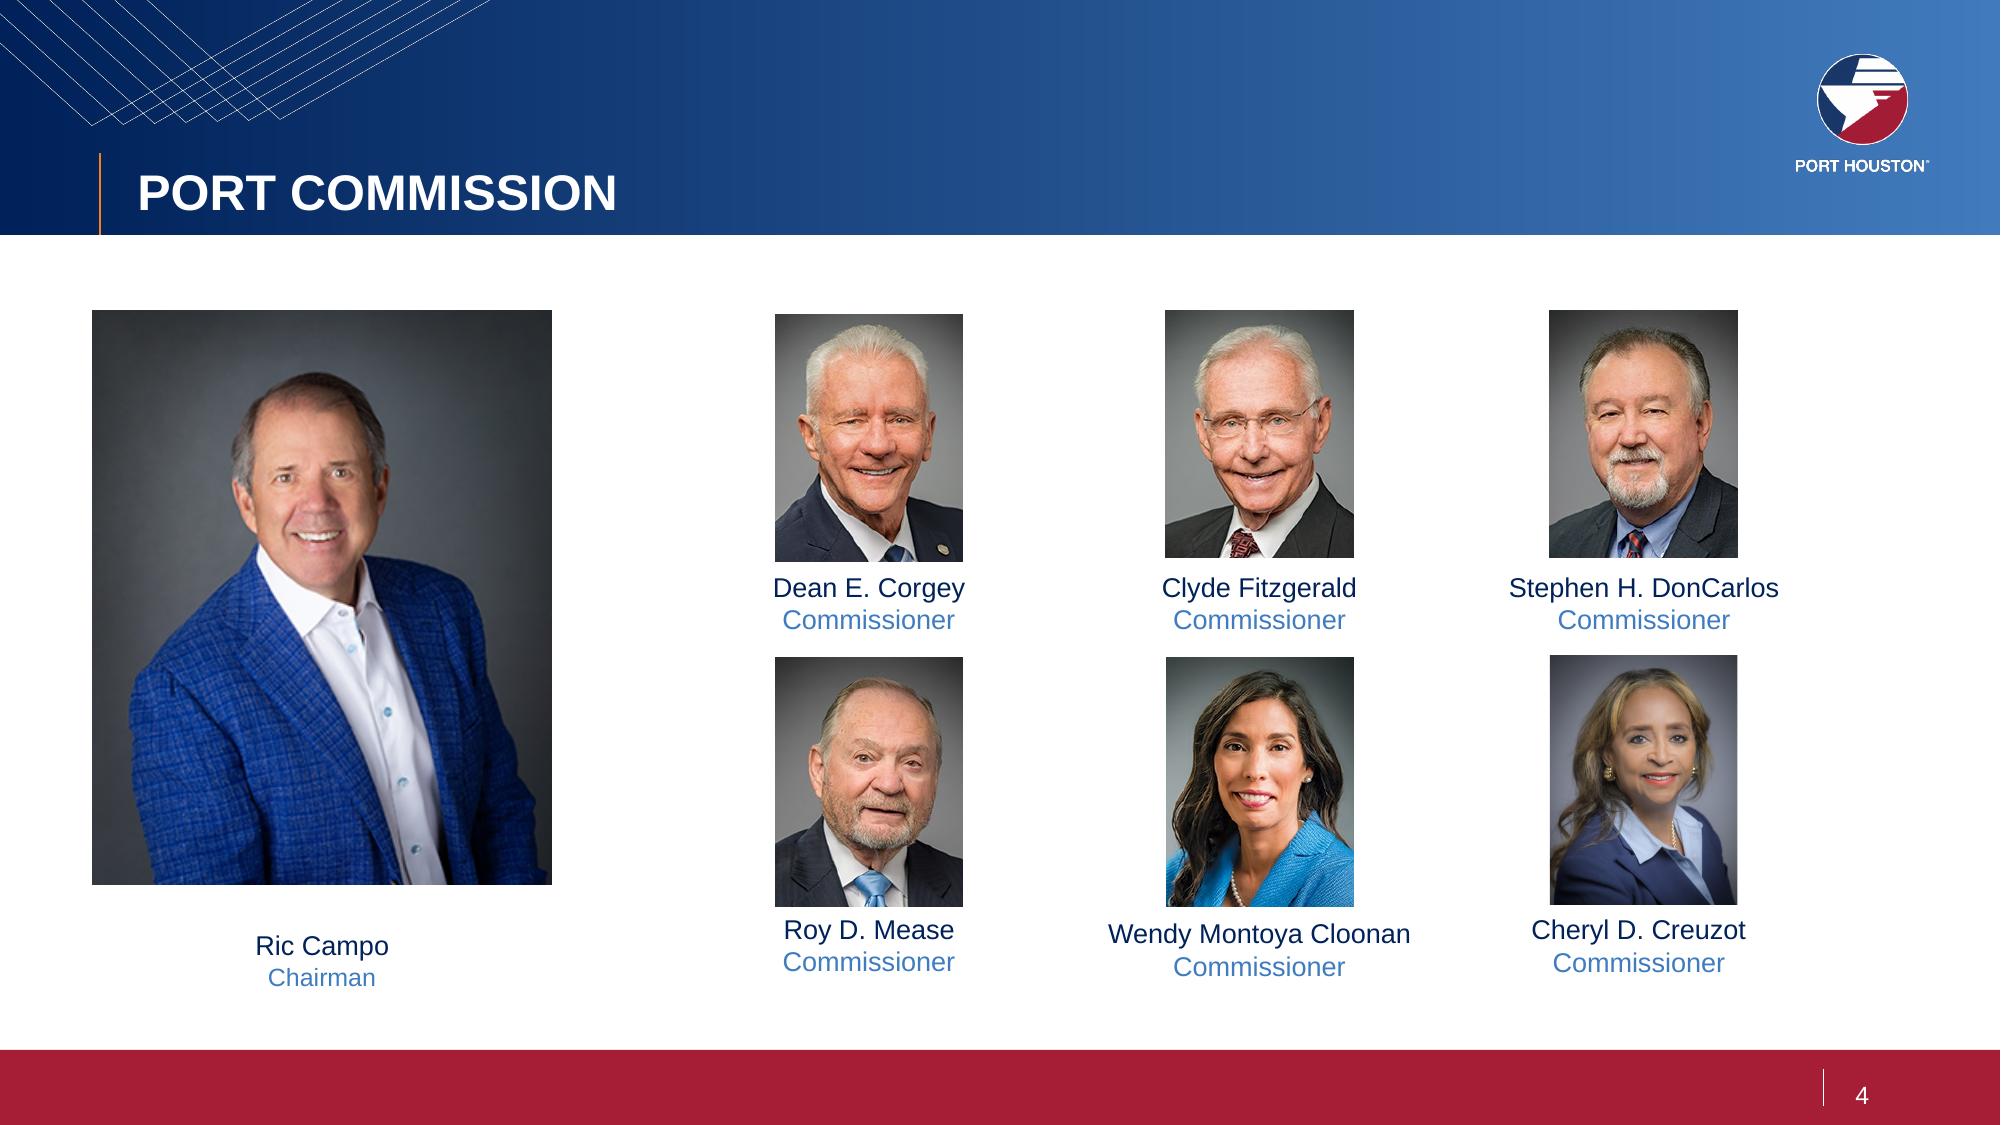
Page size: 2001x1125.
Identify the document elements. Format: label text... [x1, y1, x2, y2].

text_box Stephen H. DonCarlos Commissioner [1489, 562, 1798, 643]
picture [0, 0, 596, 134]
picture [775, 314, 963, 562]
picture [1549, 655, 1738, 905]
picture [1775, 41, 1949, 193]
text_box Dean E. Corgey Commissioner [755, 562, 983, 643]
picture [1165, 310, 1354, 558]
title PORT COMMISSION [137, 153, 1471, 235]
slide_number 4 [1824, 1065, 1901, 1125]
text_box Cheryl D. Creuzot Commissioner [1510, 905, 1767, 986]
picture [92, 310, 552, 885]
picture [1549, 310, 1738, 558]
text_box Clyde Fitzgerald Commissioner [1144, 562, 1375, 643]
text_box Roy D. Mease Commissioner [748, 904, 990, 985]
picture [1166, 657, 1354, 907]
picture [775, 657, 963, 907]
text_box Ric Campo Chairman [176, 921, 468, 999]
text_box Wendy Montoya Cloonan Commissioner [1092, 909, 1427, 990]
